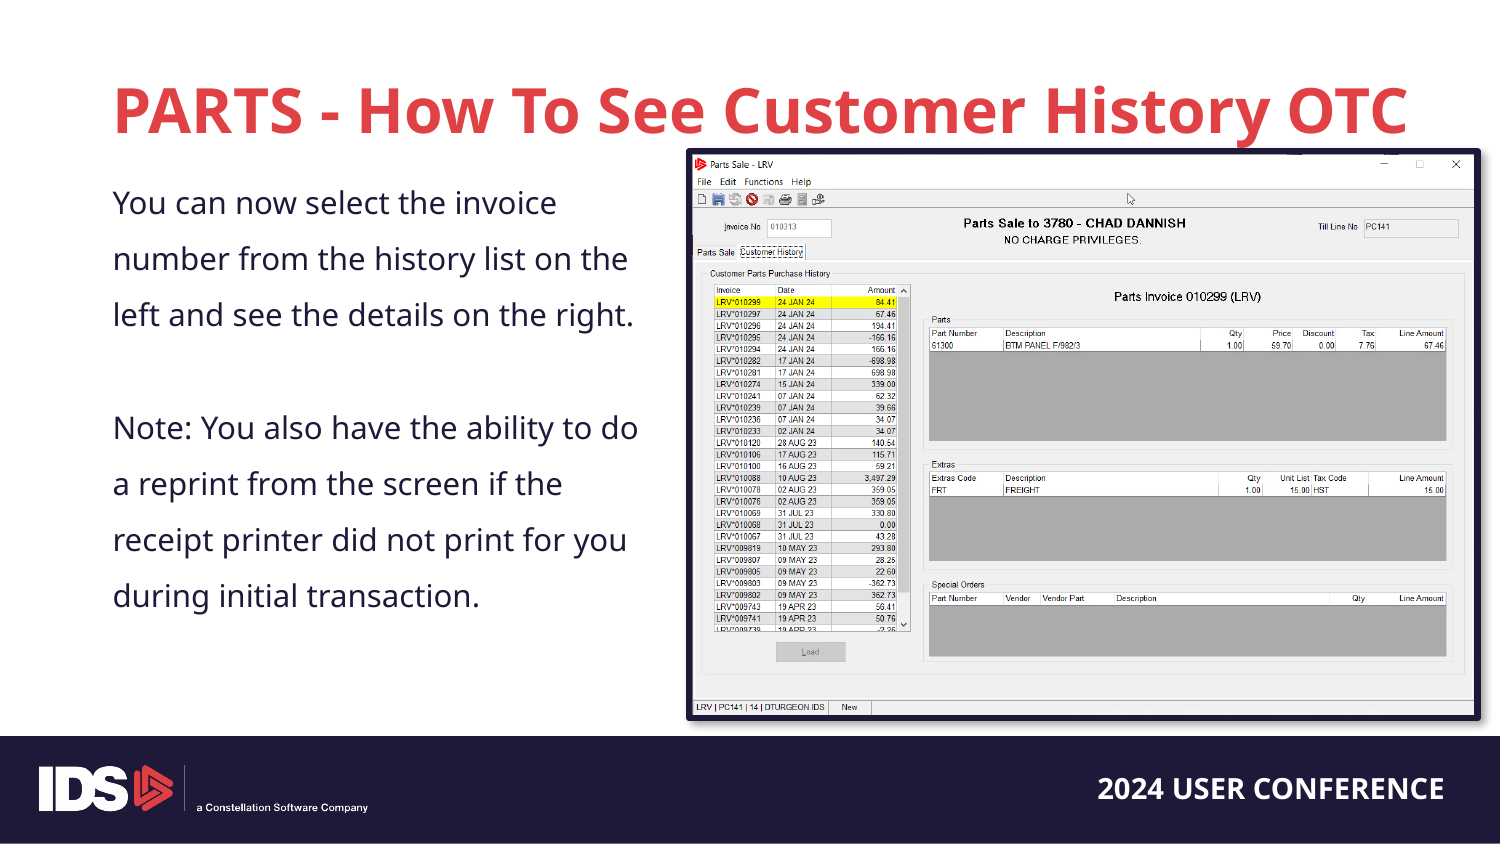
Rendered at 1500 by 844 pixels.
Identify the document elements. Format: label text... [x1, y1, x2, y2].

text_box You can now select the invoice number from the history list on the left and see the details on the right. Note: You also have the ability to do a reprint from the screen if the receipt printer did not print for you during initial transaction. [97, 149, 661, 716]
picture [691, 154, 1475, 716]
picture [39, 765, 368, 813]
list PARTS - How To See Customer History OTC [97, 56, 1475, 150]
